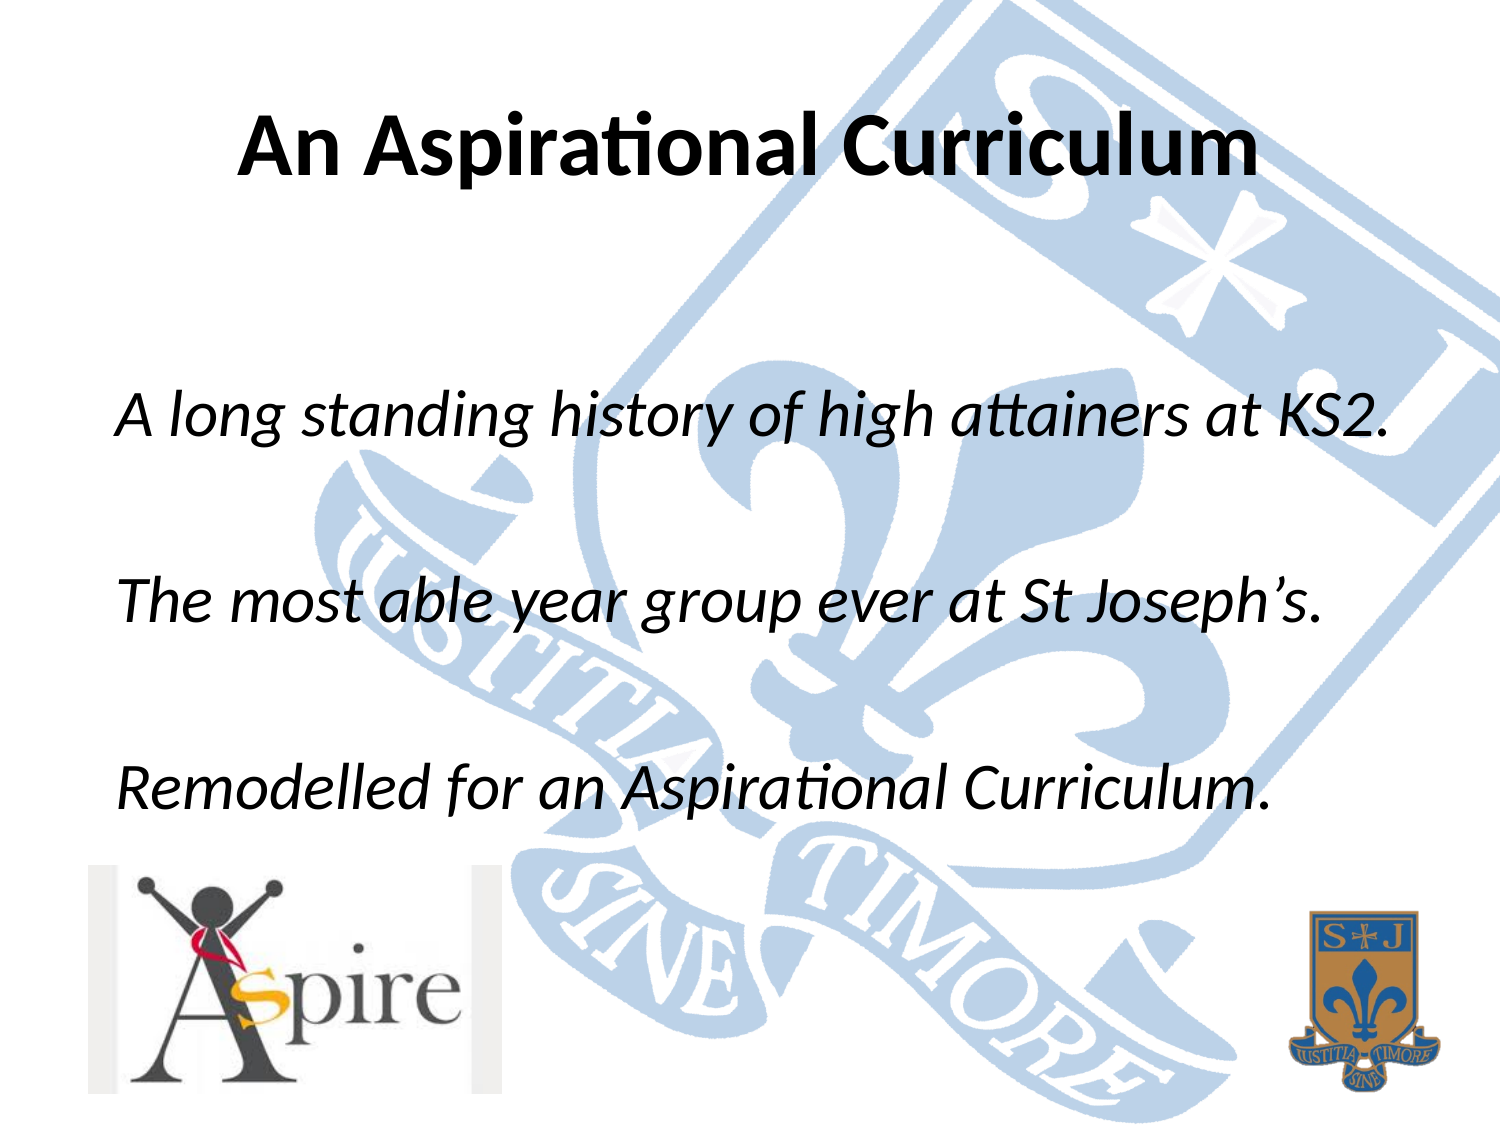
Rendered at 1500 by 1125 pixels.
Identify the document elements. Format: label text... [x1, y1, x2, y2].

picture [17, 0, 1500, 1125]
list A long standing history of high attainers at KS2. The most able year group ever at St Joseph’s. Remodelled for an Aspirational Curriculum. [100, 361, 1500, 870]
title An Aspirational Curriculum [75, 45, 1425, 233]
